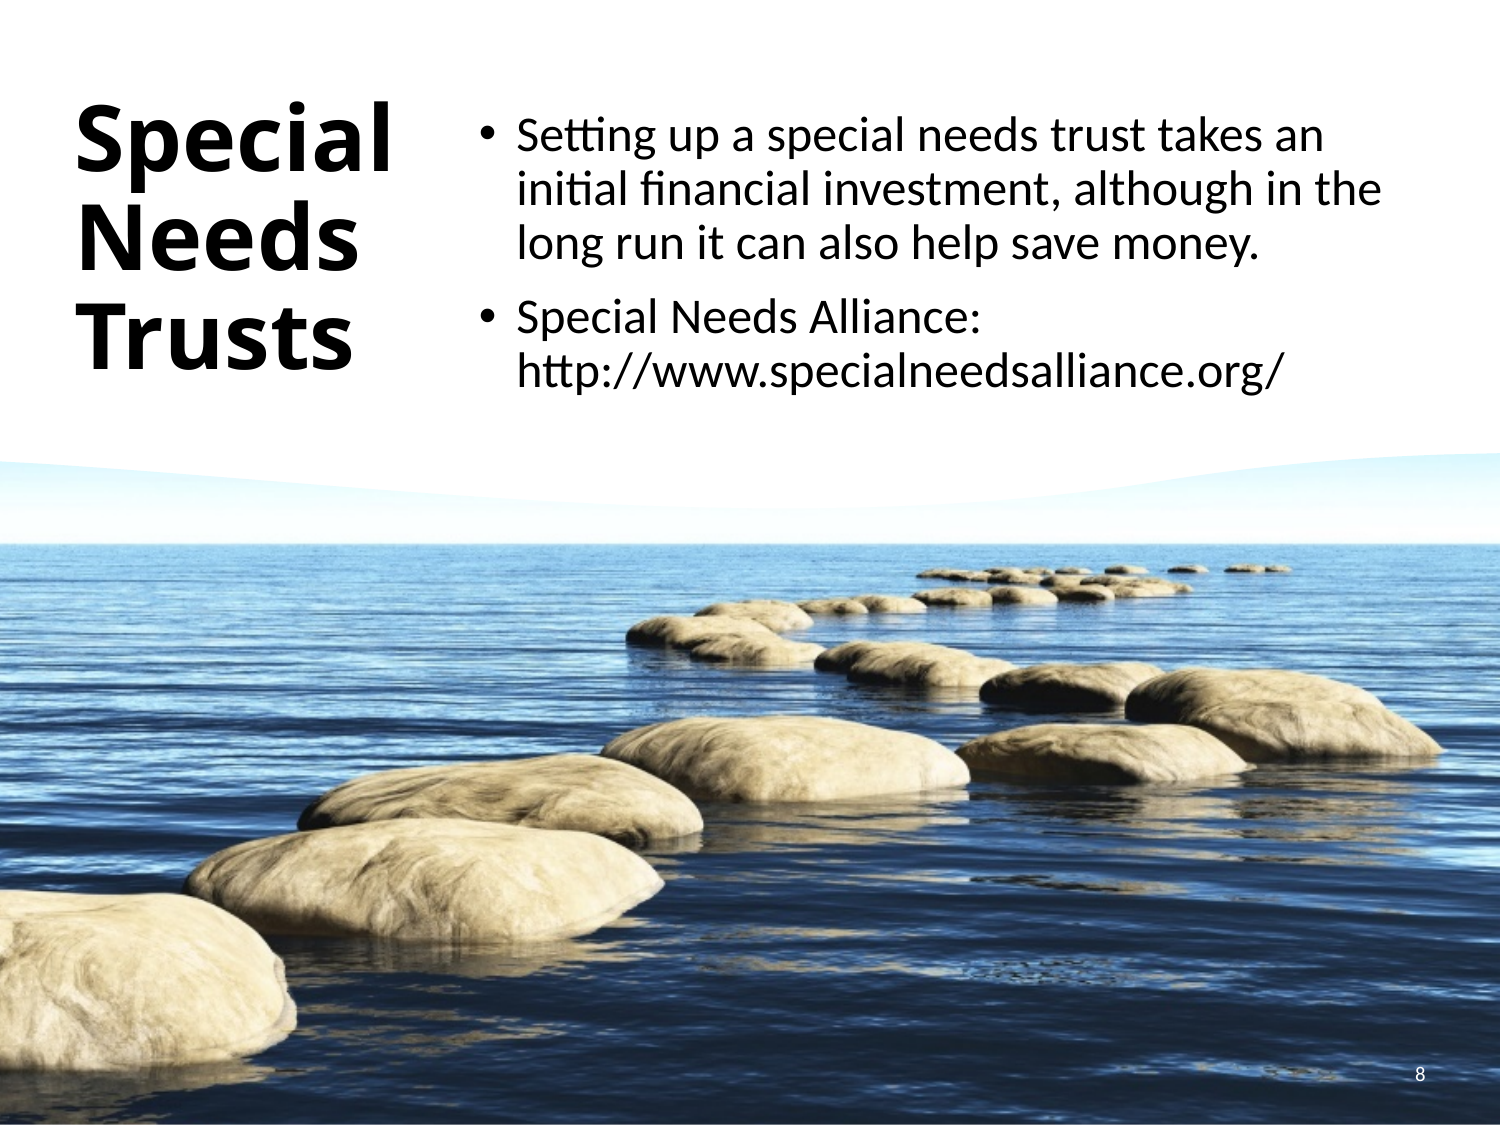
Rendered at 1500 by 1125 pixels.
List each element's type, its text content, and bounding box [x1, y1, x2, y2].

list Setting up a special needs trust takes an initial financial investment, although in the long run it can also help save money. Special Needs Alliance: http://www.specialneedsalliance.org/ [464, 53, 1441, 453]
picture [0, 453, 1500, 1125]
title Special Needs Trusts [59, 53, 464, 429]
